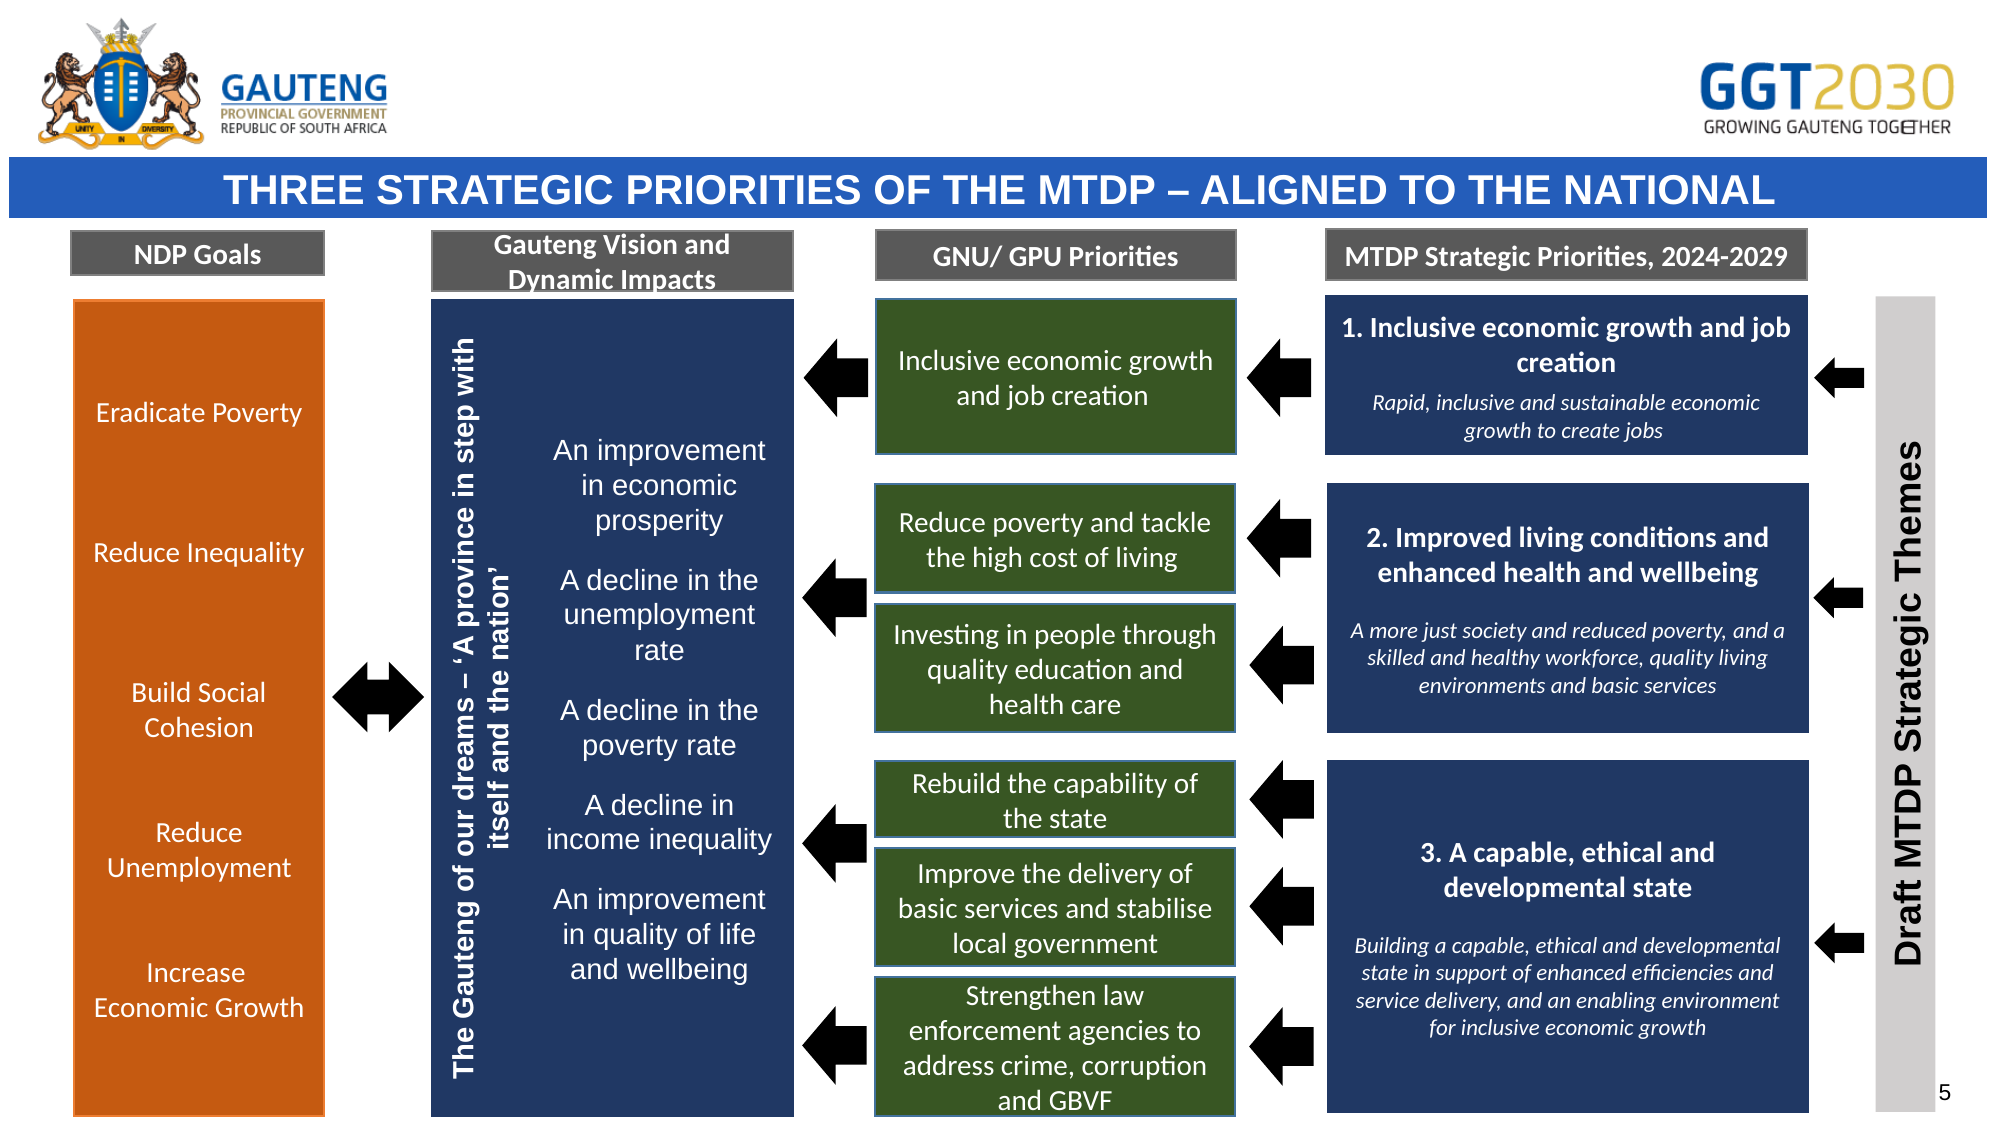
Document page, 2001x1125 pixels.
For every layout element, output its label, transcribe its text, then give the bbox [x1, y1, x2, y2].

text_box [1813, 577, 1864, 619]
text_box [802, 1006, 867, 1085]
text_box [1249, 625, 1314, 705]
text_box [1249, 1007, 1314, 1086]
text_box 2. Improved living conditions and enhanced health and wellbeing A more just society and reduced poverty, and a skilled and healthy workforce, quality living environments and basic services [1327, 483, 1809, 733]
text_box [332, 661, 425, 733]
text_box [1249, 760, 1314, 839]
text_box Investing in people through quality education and health care [874, 603, 1236, 733]
text_box 1. Inclusive economic growth and job creation Rapid, inclusive and sustainable economic growth to create jobs [1325, 295, 1808, 455]
text_box [1249, 866, 1314, 946]
text_box Inclusive economic growth and job creation [875, 298, 1237, 455]
text_box [1246, 498, 1312, 578]
text_box Strengthen law enforcement agencies to address crime, corruption and GBVF [874, 976, 1236, 1117]
text_box THREE STRATEGIC PRIORITIES OF THE MTDP – ALIGNED TO THE NATIONAL [10, 155, 1989, 212]
text_box Reduce poverty and tackle the high cost of living [874, 483, 1236, 594]
text_box Improve the delivery of basic services and stabilise local government [874, 847, 1236, 967]
text_box Eradicate Poverty Reduce Inequality Build Social Cohesion Reduce Unemployment Increase Economic Growth [73, 299, 325, 1117]
text_box Gauteng Vision and Dynamic Impacts [431, 230, 794, 292]
text_box The Gauteng of our dreams – ‘A province in step with itself and the nation’ [431, 299, 526, 1117]
text_box 5 [1909, 1070, 1981, 1113]
text_box [1814, 922, 1865, 964]
text_box [802, 804, 867, 883]
text_box [1246, 338, 1312, 418]
text_box Draft MTDP Strategic Themes [1875, 296, 1936, 1112]
text_box MTDP Strategic Priorities, 2024-2029 [1325, 228, 1808, 281]
text_box NDP Goals [70, 230, 325, 276]
text_box [1814, 357, 1865, 399]
text_box An improvement in economic prosperity A decline in the unemployment rate A decline in the poverty rate A decline in income inequality An improvement in quality of life and wellbeing [526, 299, 794, 1117]
text_box GNU/ GPU Priorities [875, 229, 1237, 281]
text_box 3. A capable, ethical and developmental state Building a capable, ethical and developmental state in support of enhanced efficiencies and service delivery, and an enabling environment for inclusive economic growth [1327, 760, 1809, 1113]
text_box [802, 558, 867, 638]
text_box Rebuild the capability of the state [874, 760, 1236, 838]
text_box [803, 338, 869, 418]
picture [0, 0, 2000, 166]
